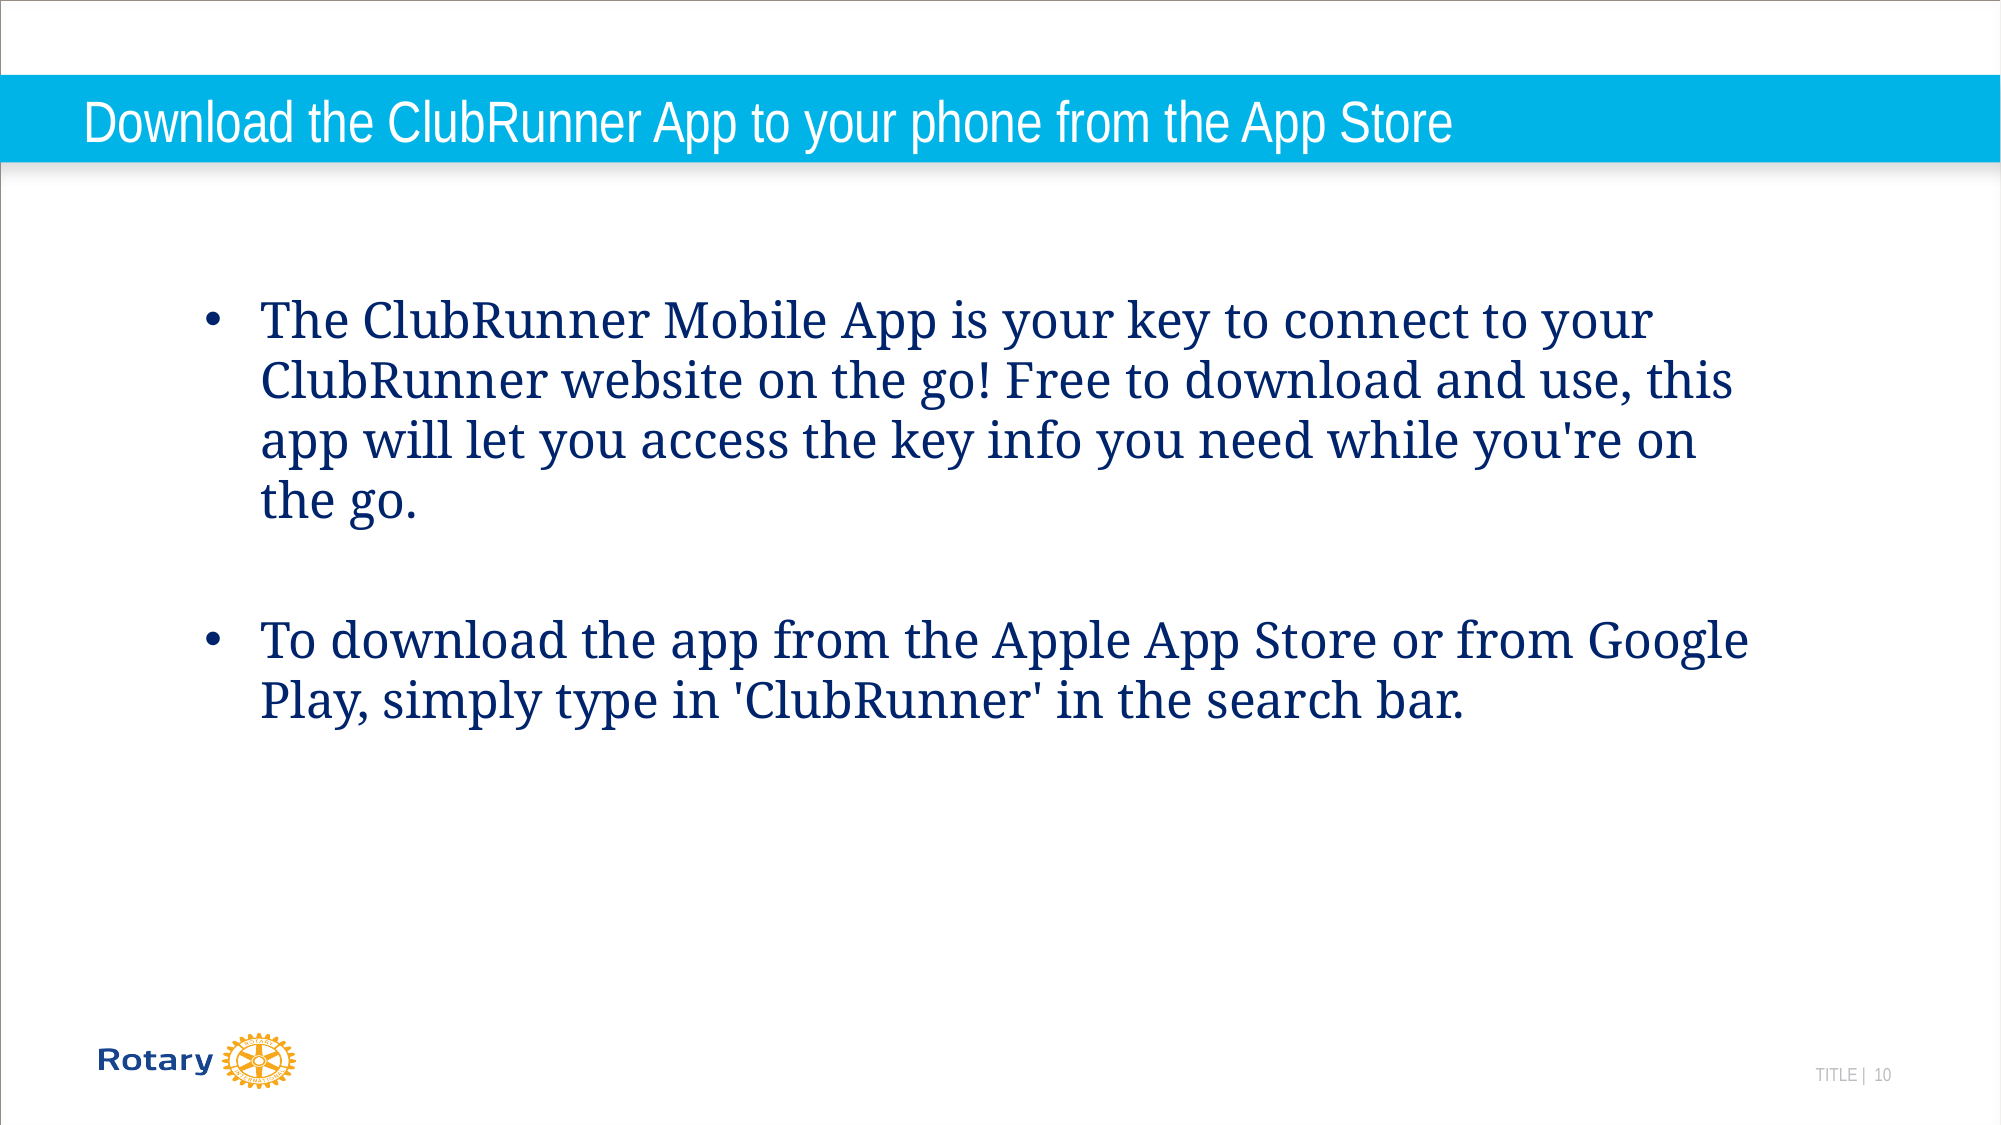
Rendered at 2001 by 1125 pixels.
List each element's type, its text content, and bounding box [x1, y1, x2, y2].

list The ClubRunner Mobile App is your key to connect to your ClubRunner website on the go! Free to download and use, this app will let you access the key info you need while you're on the go. To download the app from the Apple App Store or from Google Play, simply type in 'ClubRunner' in the search bar. [189, 281, 1781, 944]
picture [99, 1033, 296, 1089]
title Download the ClubRunner App to your phone from the App Store [83, 75, 2000, 163]
